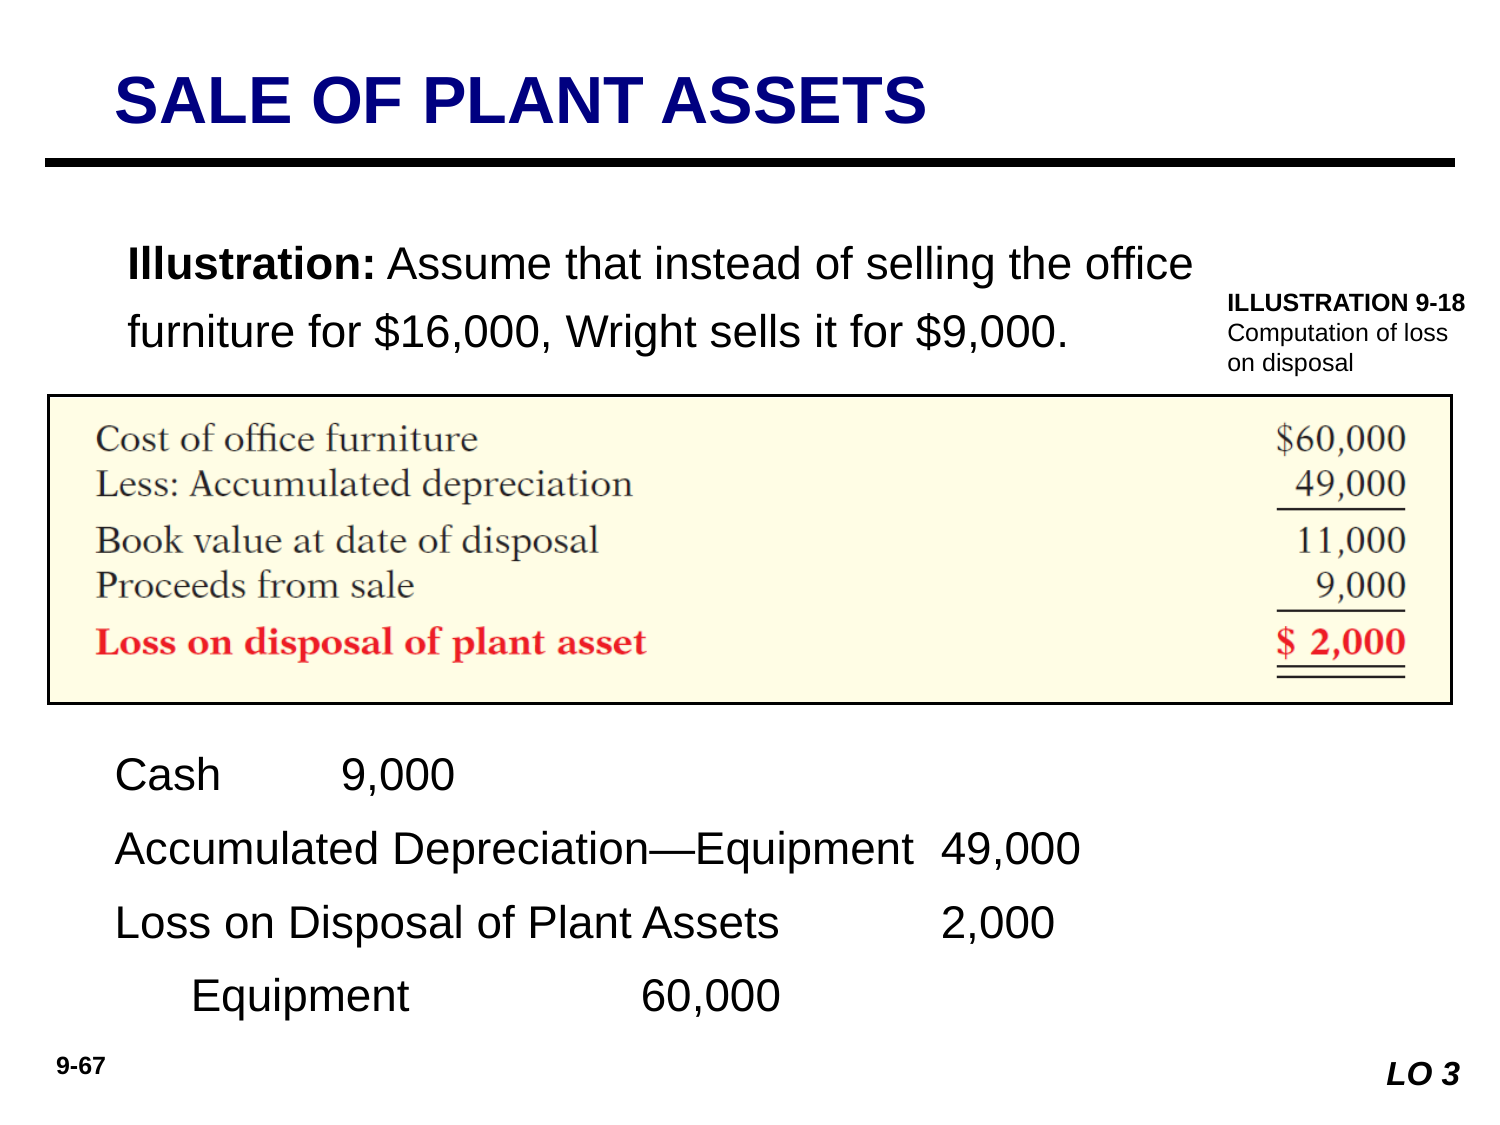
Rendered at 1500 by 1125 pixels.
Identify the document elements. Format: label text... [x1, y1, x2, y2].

text_box LO 3 [1350, 1044, 1475, 1100]
text_box Cash 9,000 Accumulated Depreciation—Equipment 49,000 Loss on Disposal of Plant Assets 2,000 Equipment 60,000 [99, 737, 1450, 1029]
text_box Illustration: Assume that instead of selling the office furniture for $16,000, Wright sells it for $9,000. [112, 212, 1225, 365]
text_box ILLUSTRATION 9-18 Computation of loss on disposal [1212, 279, 1488, 384]
picture [49, 396, 1451, 703]
text_box SALE OF PLANT ASSETS [99, 50, 988, 142]
